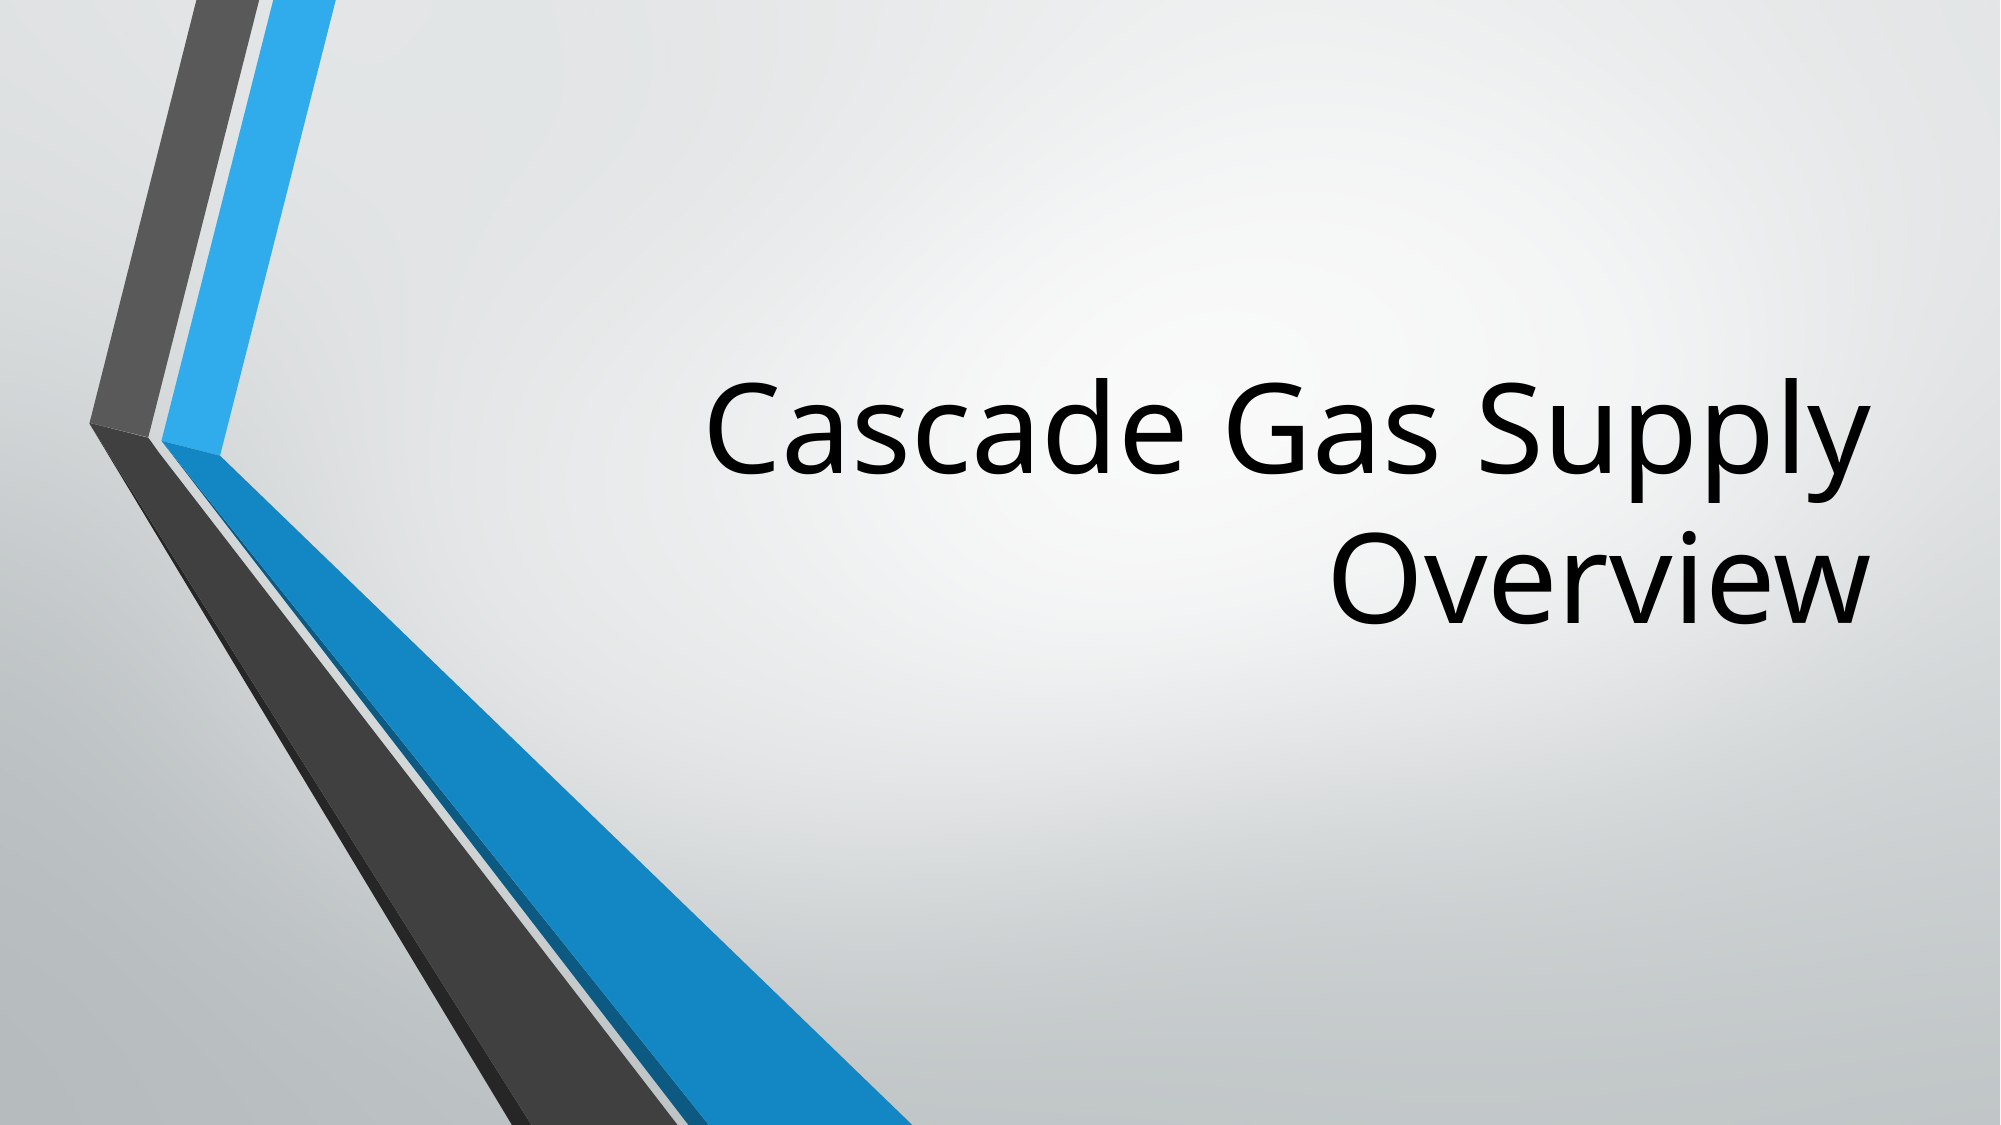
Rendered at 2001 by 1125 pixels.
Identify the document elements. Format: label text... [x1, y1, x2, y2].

title Cascade Gas Supply Overview [480, 226, 1887, 656]
